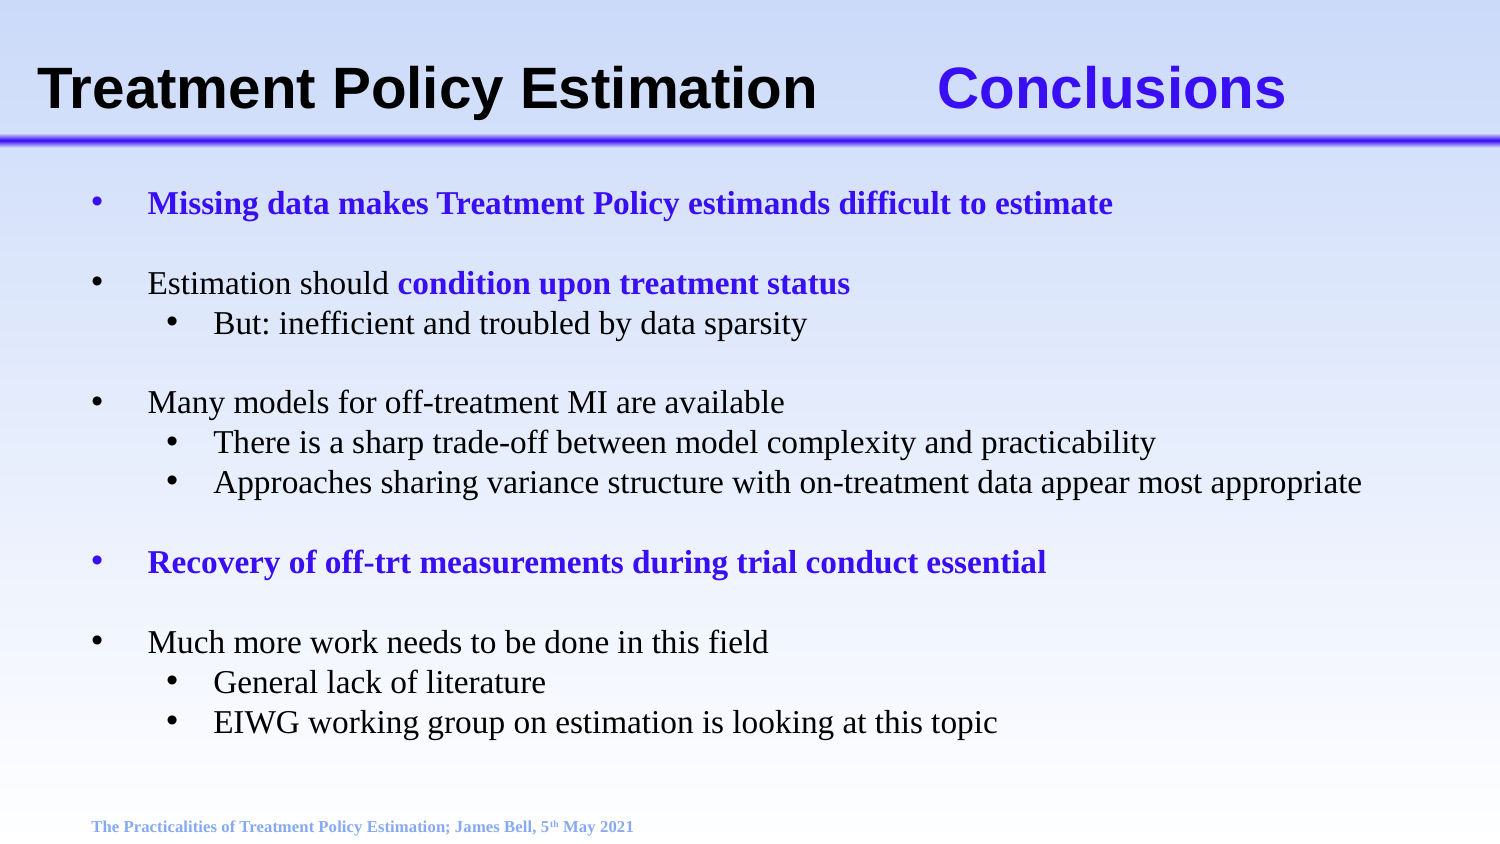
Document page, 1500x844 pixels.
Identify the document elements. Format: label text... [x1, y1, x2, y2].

title Treatment Policy Estimation Conclusions [22, 35, 1500, 125]
text_box The Practicalities of Treatment Policy Estimation; James Bell, 5th May 2021 [76, 808, 1400, 844]
text_box Missing data makes Treatment Policy estimands difficult to estimate Estimation should condition upon treatment status But: inefficient and troubled by data sparsity Many models for off-treatment MI are available There is a sharp trade-off between model complexity and practicability Approaches sharing variance structure with on-treatment data appear most appropriate Recovery of off-trt measurements during trial conduct essential Much more work needs to be done in this field General lack of literature EIWG working group on estimation is looking at this topic [76, 173, 1471, 748]
